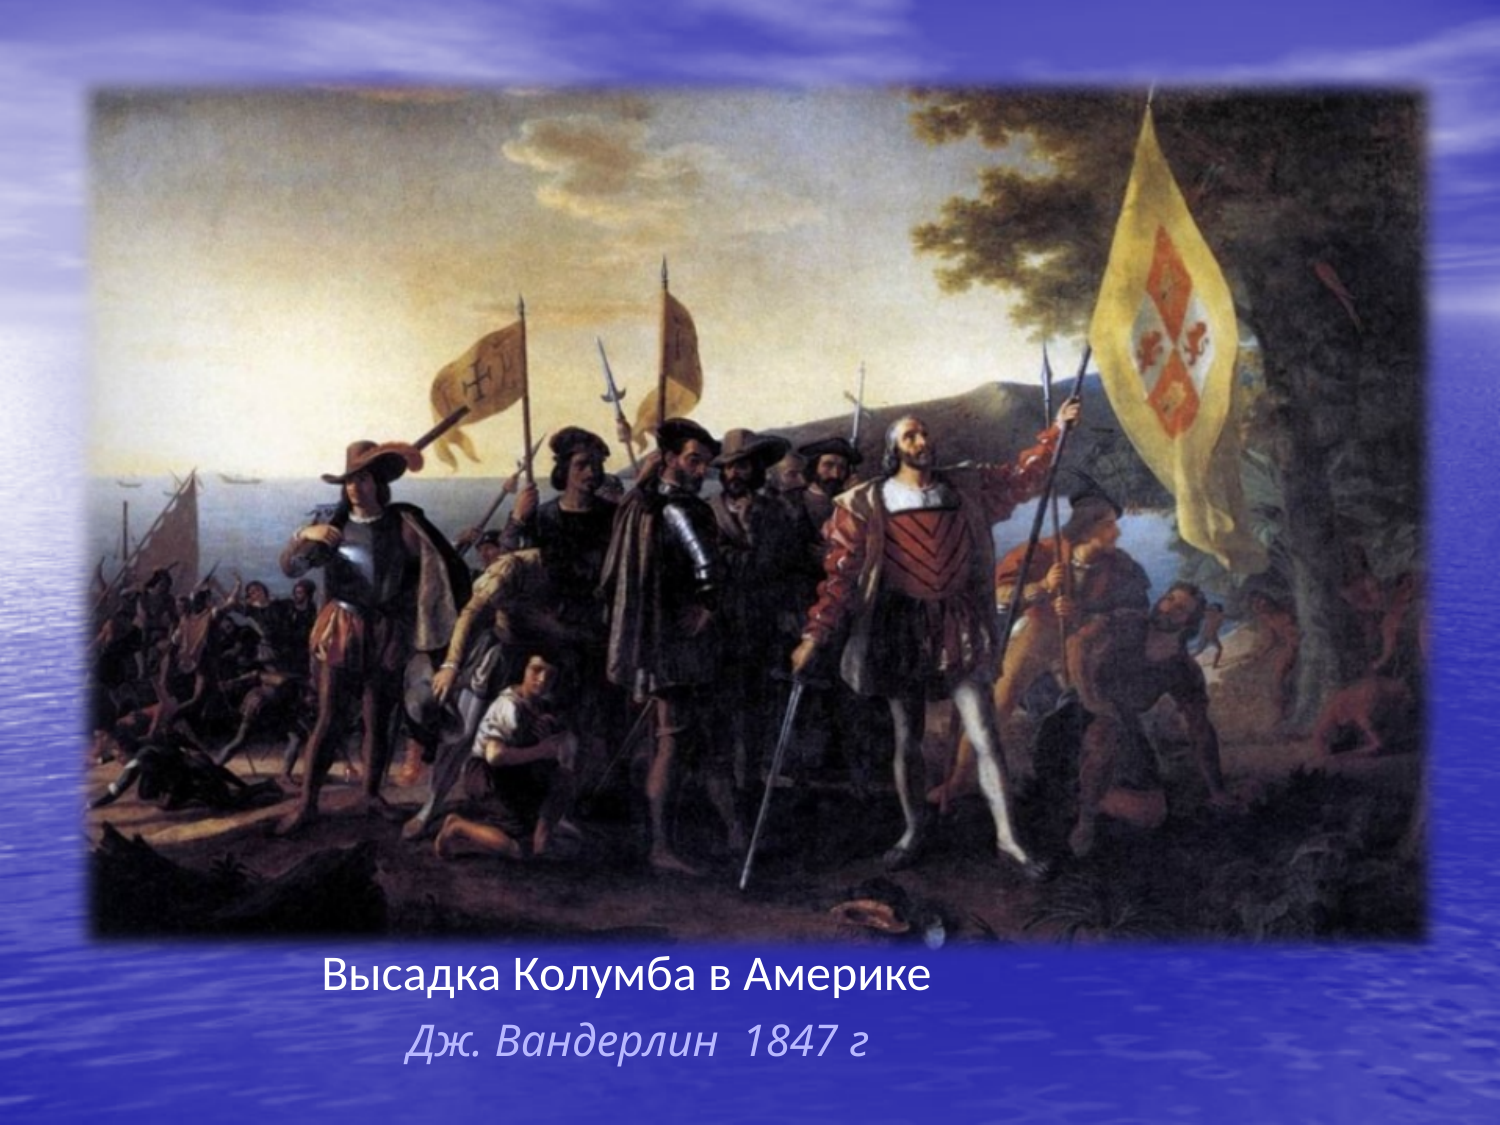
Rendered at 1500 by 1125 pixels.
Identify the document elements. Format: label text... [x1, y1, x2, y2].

picture [70, 70, 1446, 961]
list Высадка Колумба в Америке Дж. Вандерлин 1847 г [81, 969, 1433, 1125]
